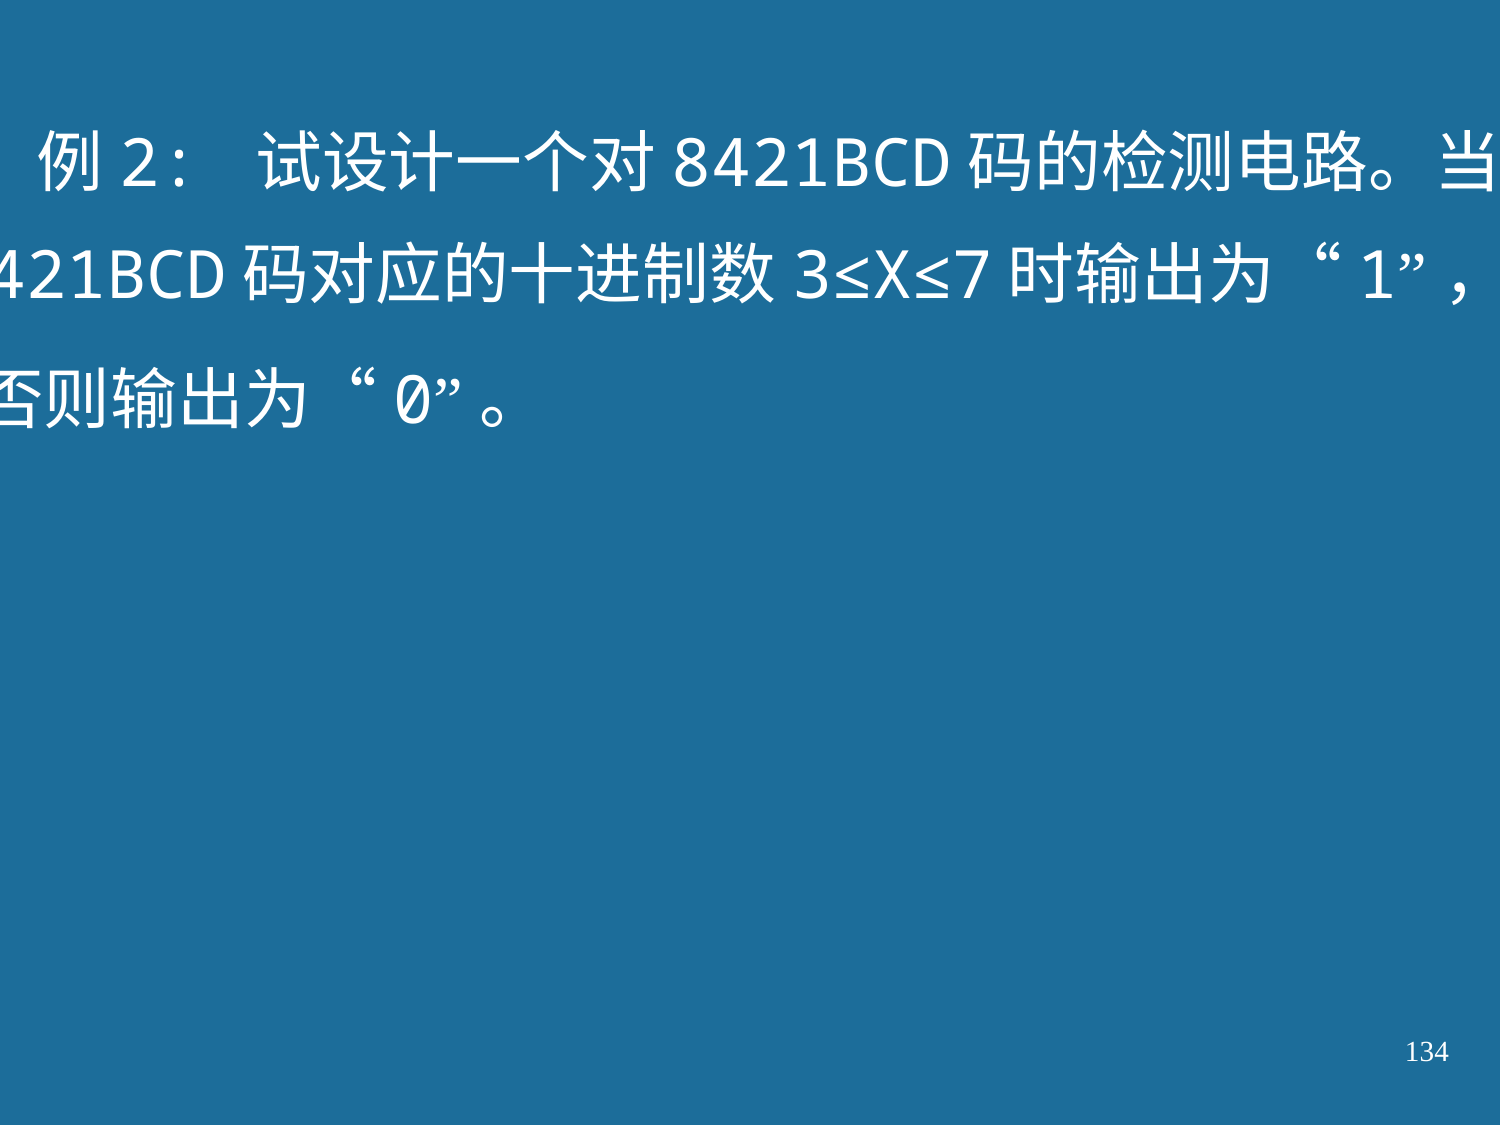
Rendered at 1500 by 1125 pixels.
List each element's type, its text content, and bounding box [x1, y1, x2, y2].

text_box 否则输出为“0”。 [0, 349, 561, 445]
slide_number 134 [1151, 1025, 1465, 1100]
text_box 例2: 试设计一个对8421BCD码的检测电路。当 [22, 112, 1500, 208]
text_box 8421BCD码对应的十进制数3≤X≤7时输出为“1”， [0, 224, 1500, 320]
